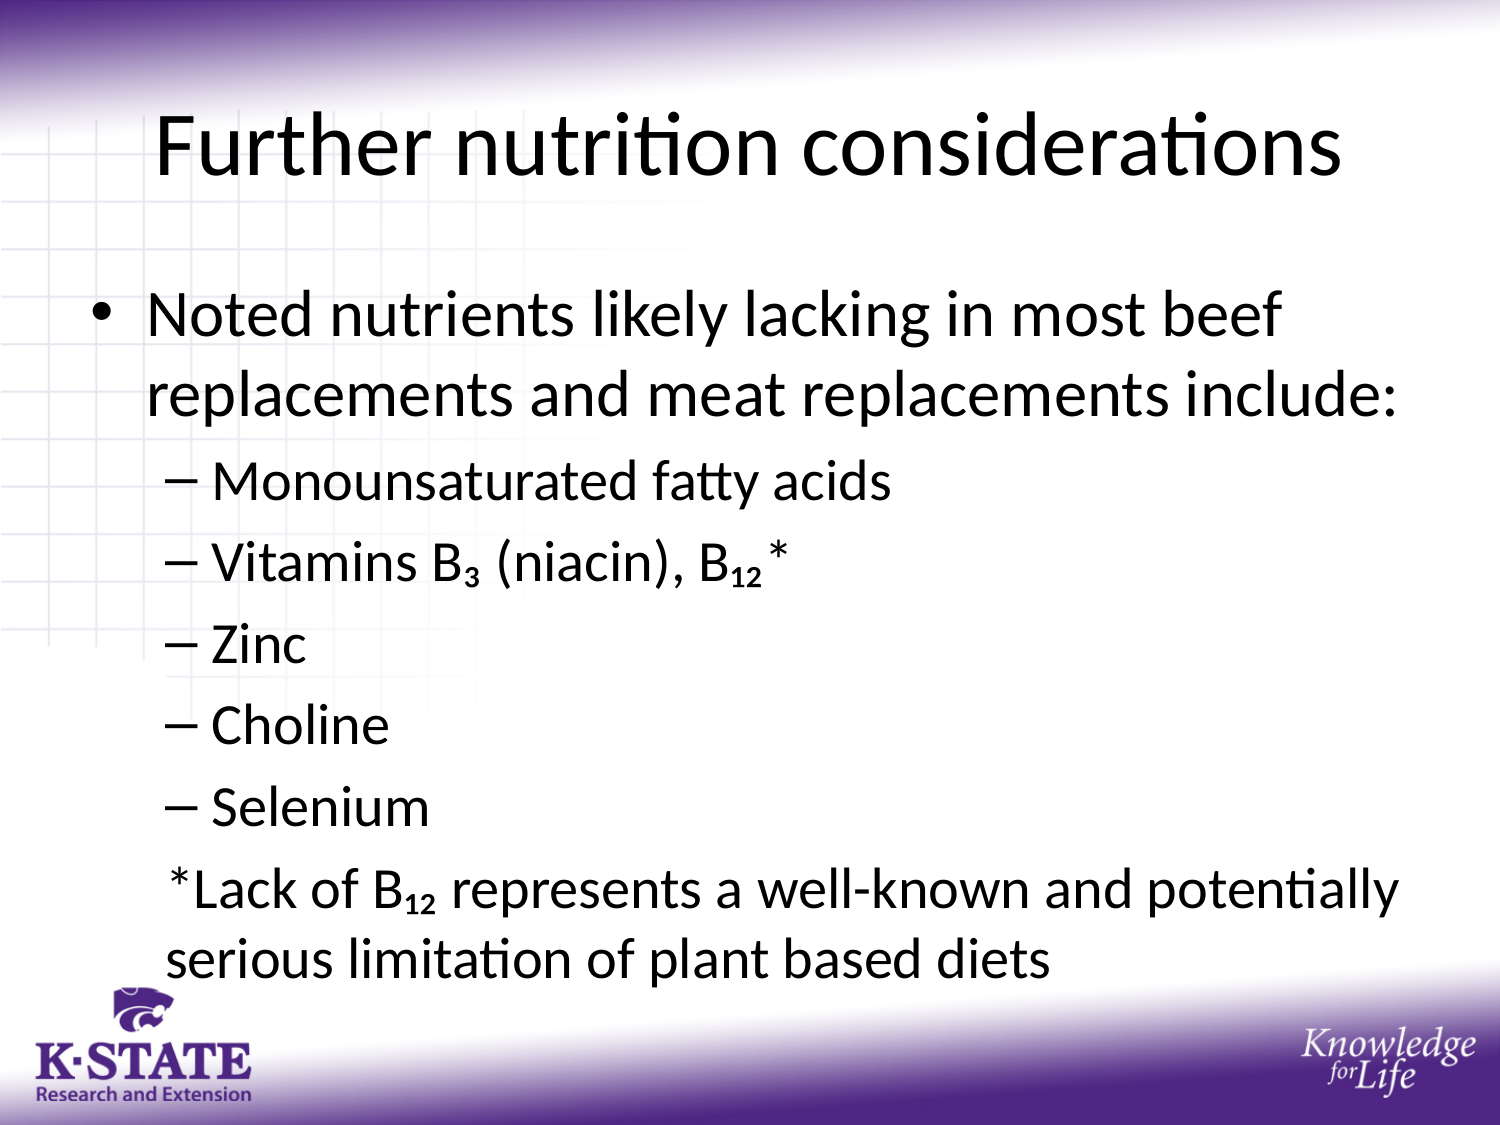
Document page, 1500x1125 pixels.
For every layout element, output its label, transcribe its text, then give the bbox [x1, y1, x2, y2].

list Noted nutrients likely lacking in most beef replacements and meat replacements include: Monounsaturated fatty acids Vitamins B₃ (niacin), B₁₂* Zinc Choline Selenium *Lack of B₁₂ represents a well-known and potentially serious limitation of plant based diets [75, 262, 1425, 1005]
picture [0, 0, 1500, 1125]
title Further nutrition considerations [75, 45, 1425, 233]
